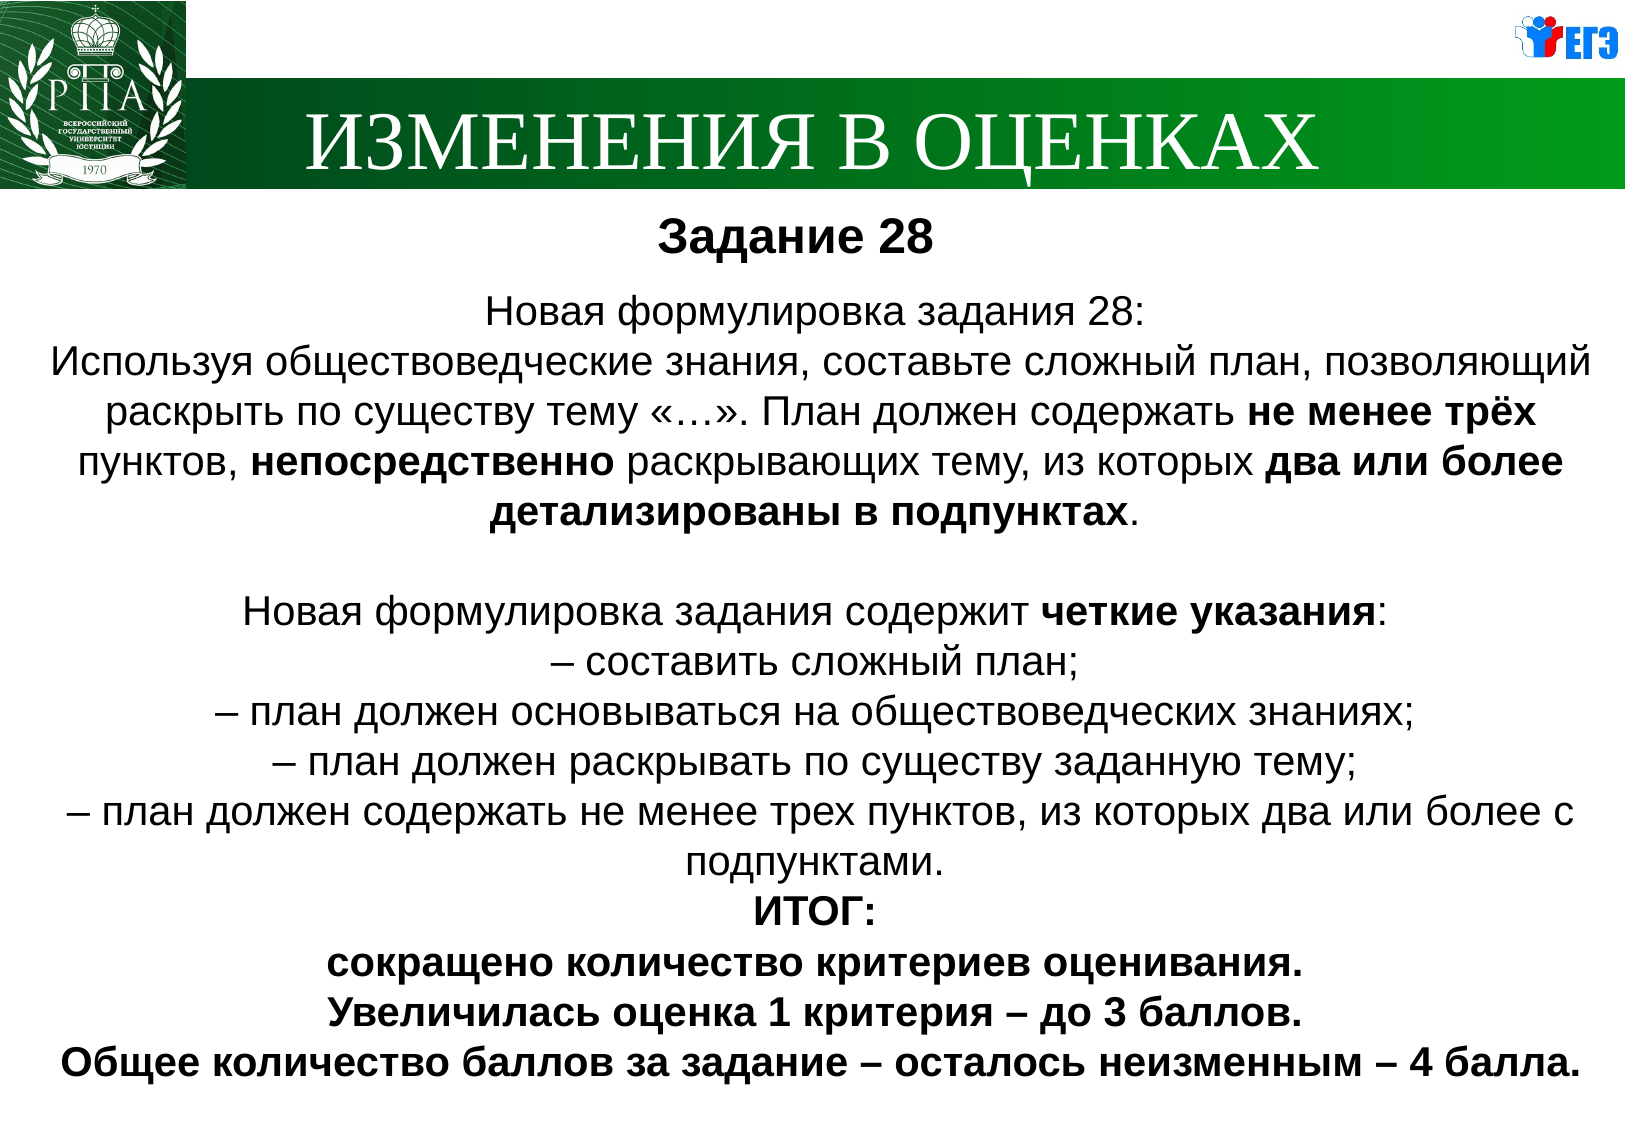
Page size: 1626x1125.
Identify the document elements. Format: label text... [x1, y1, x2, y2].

text_box Новая формулировка задания 28: Используя обществоведческие знания, составьте сложный план, позволяющий раскрыть по существу тему «…». План должен содержать не менее трёх пунктов, непосредственно раскрывающих тему, из которых два или более детализированы в подпунктах. Новая формулировка задания содержит четкие указания: – составить сложный план; – план должен основываться на обществоведческих знаниях; – план должен раскрывать по существу заданную тему; – план должен содержать не менее трех пунктов, из которых два или более с подпунктами. ИТОГ: сокращено количество критериев оценивания. Увеличилась оценка 1 критерия – до 3 баллов. Общее количество баллов за задание – осталось неизменным – 4 балла. [16, 276, 1625, 1092]
picture [0, 1, 186, 189]
text_box Изменения в оценках [192, 78, 1625, 189]
text_box Задание 28 [0, 196, 1592, 272]
picture [1513, 0, 1625, 84]
